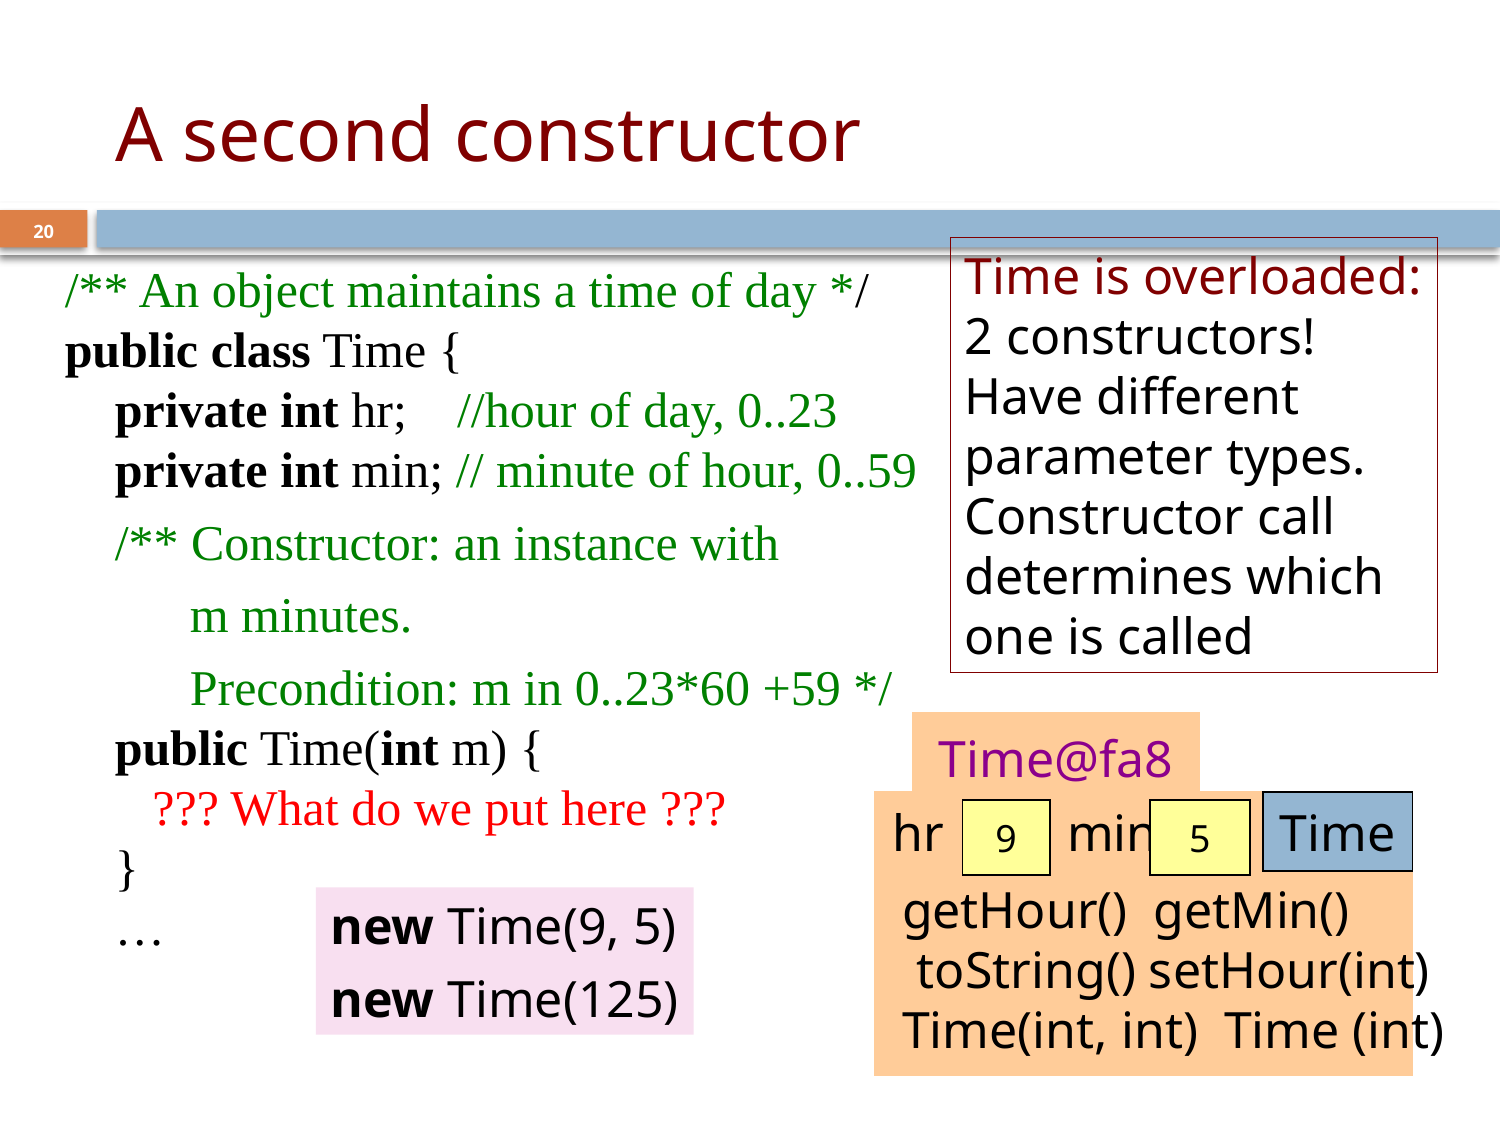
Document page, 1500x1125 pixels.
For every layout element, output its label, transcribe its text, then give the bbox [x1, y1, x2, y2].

list /** An object maintains a time of day */ public class Time { private int hr; //hour of day, 0..23 private int min; // minute of hour, 0..59 /** Constructor: an instance with m minutes. Precondition: m in 0..23*60 +59 */ public Time(int m) { ??? What do we put here ??? } … [50, 249, 1037, 863]
title A second constructor [100, 50, 1438, 213]
slide_number 20 [0, 212, 88, 253]
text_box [874, 712, 1413, 1076]
text_box new Time(9, 5) new Time(125) [315, 887, 694, 1035]
text_box Time is overloaded: 2 constructors! Have different parameter types. Constructor call determines which one is called [950, 237, 1438, 673]
